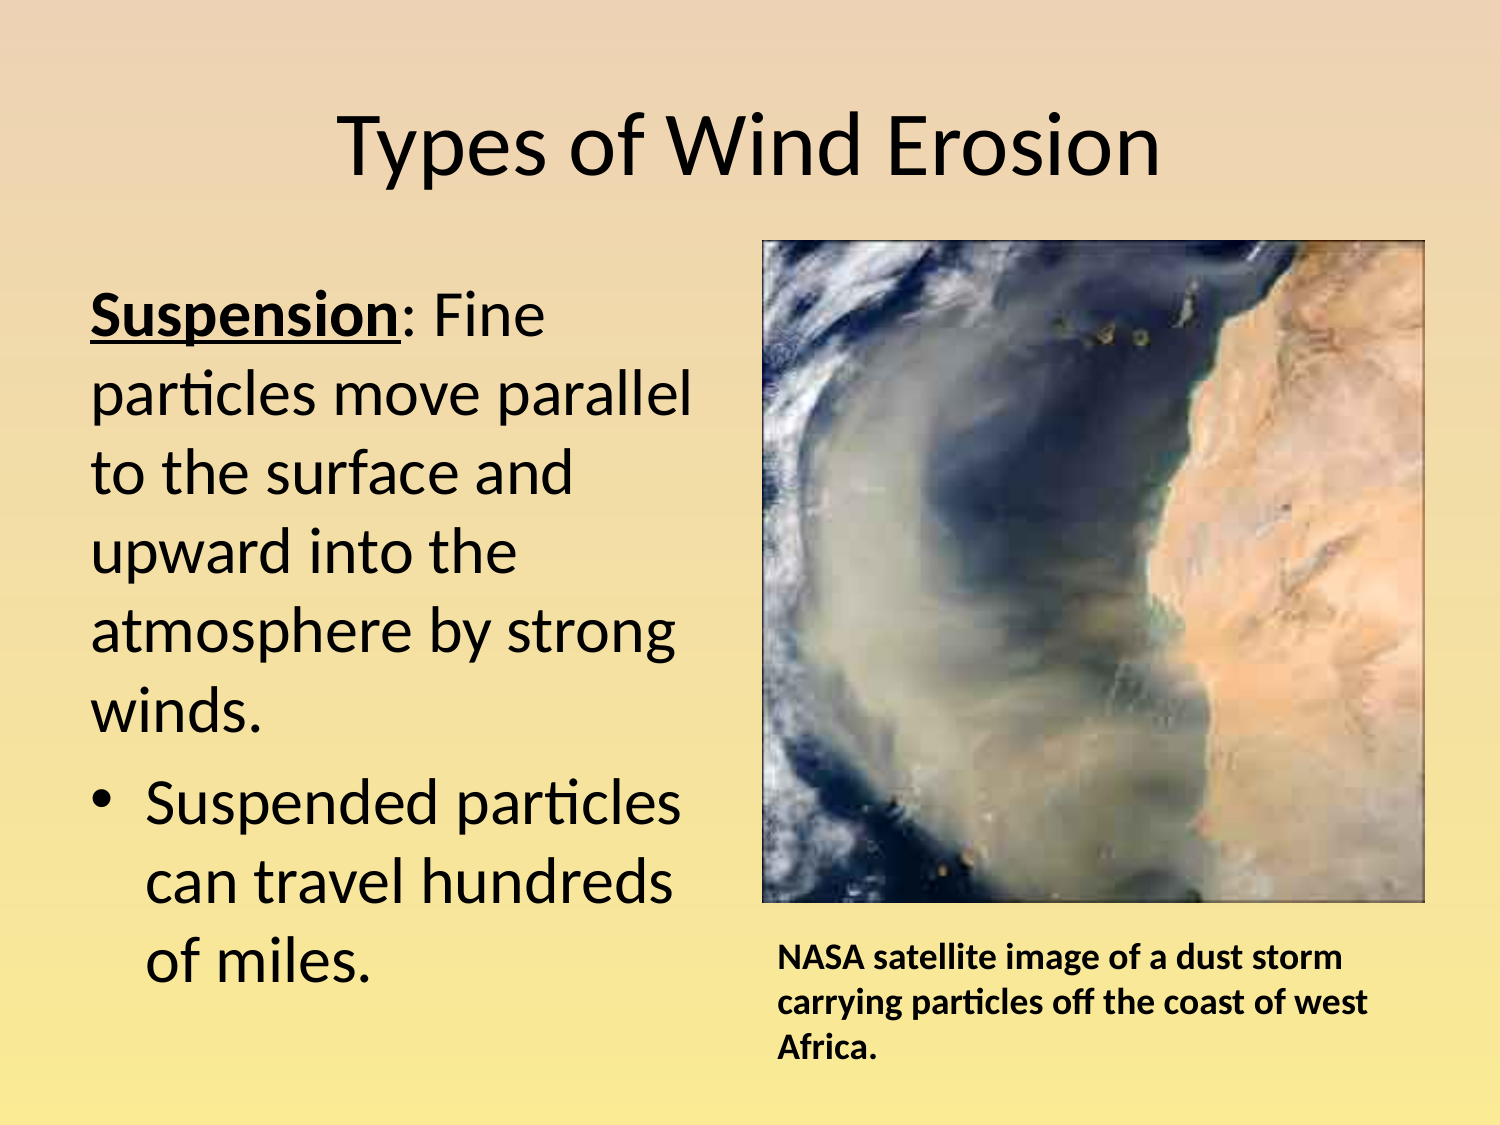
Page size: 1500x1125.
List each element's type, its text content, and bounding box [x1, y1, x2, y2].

picture [762, 239, 1426, 903]
list Suspension: Fine particles move parallel to the surface and upward into the atmosphere by strong winds. Suspended particles can travel hundreds of miles. [75, 262, 750, 1005]
title Types of Wind Erosion [75, 45, 1425, 233]
text_box NASA satellite image of a dust storm carrying particles off the coast of west Africa. [762, 924, 1450, 1075]
